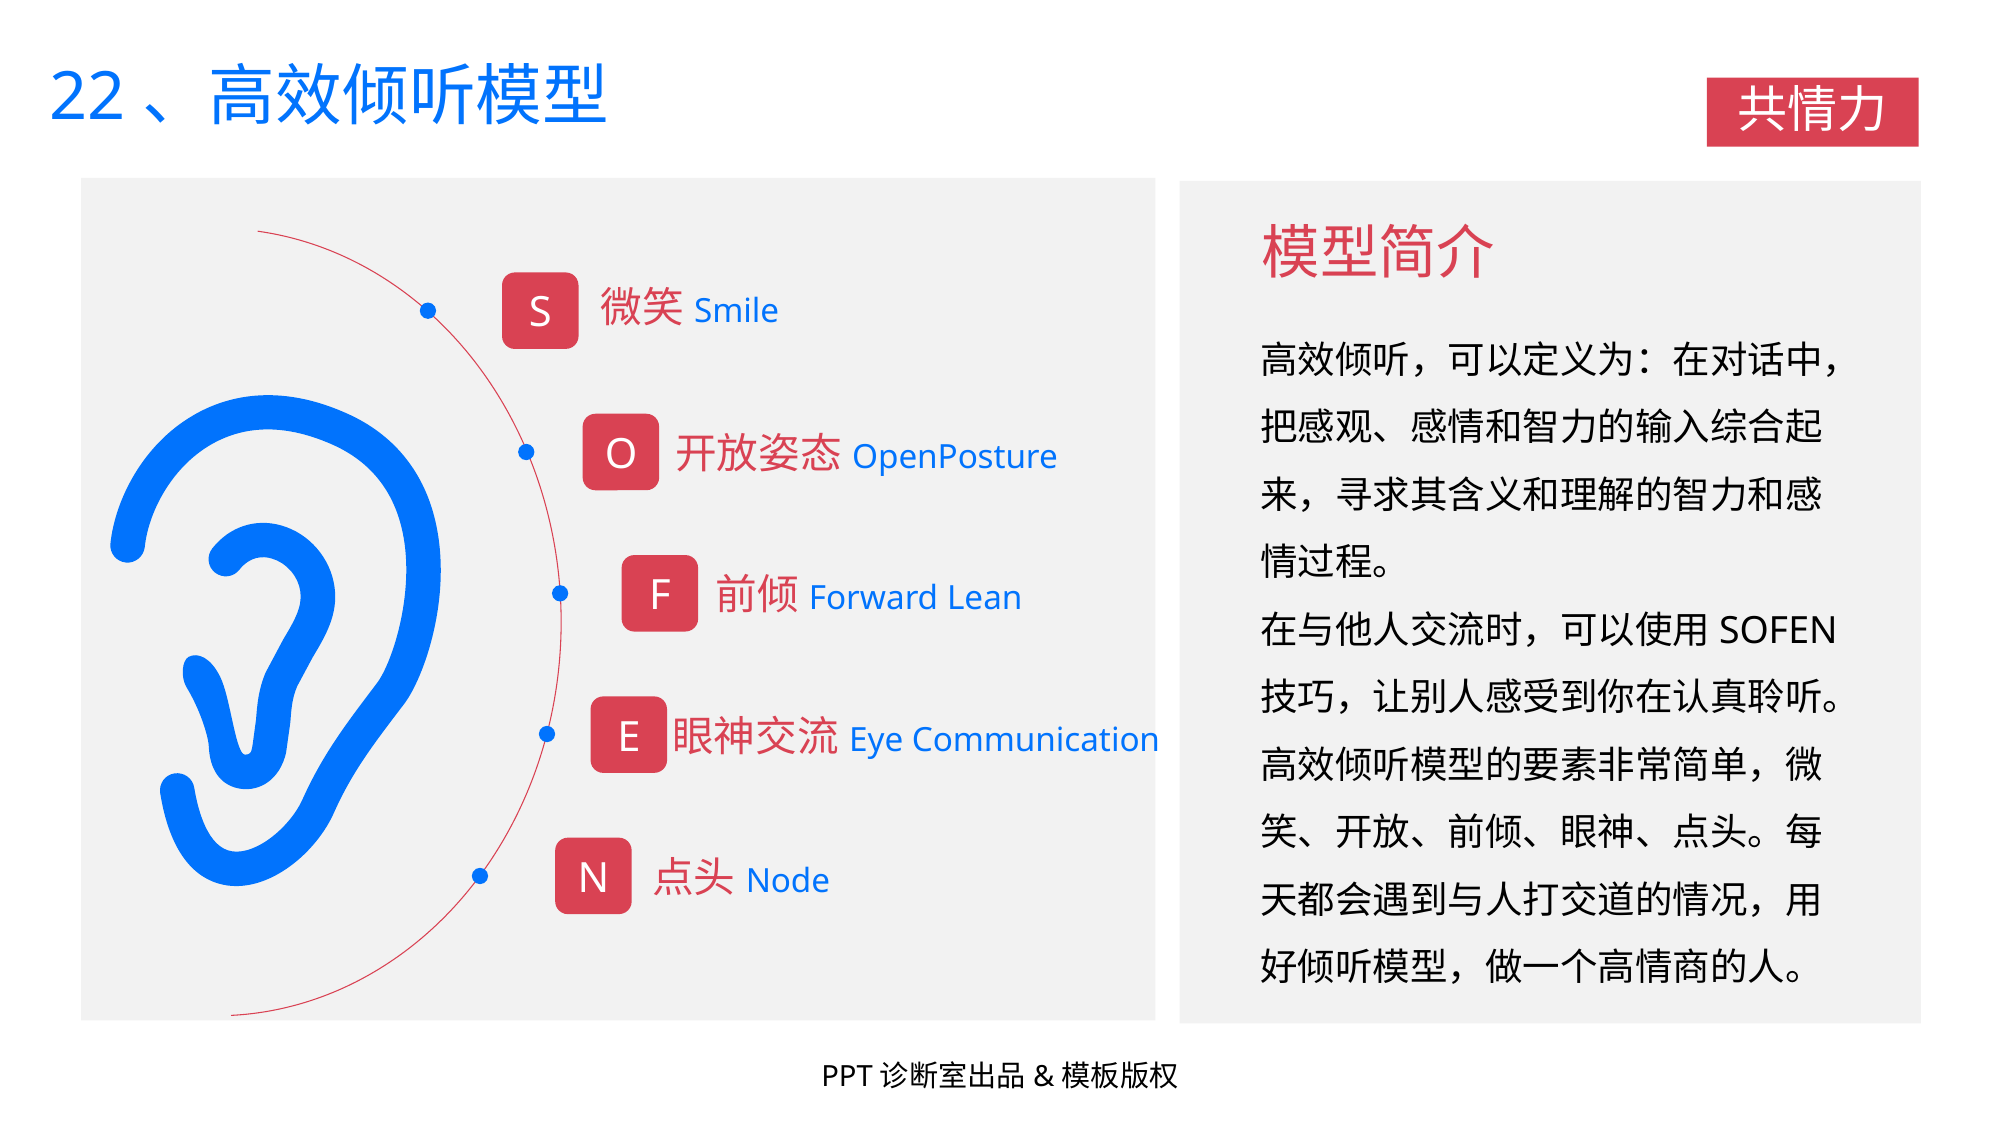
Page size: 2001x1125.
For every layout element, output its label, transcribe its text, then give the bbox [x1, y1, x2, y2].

text_box 开放姿态OpenPosture [660, 419, 1073, 484]
text_box [80, 177, 1156, 1021]
text_box [581, 412, 660, 492]
text_box [160, 773, 225, 886]
text_box [418, 301, 438, 320]
text_box [500, 271, 580, 350]
text_box S [508, 277, 573, 343]
text_box 微笑Smile [585, 273, 794, 339]
text_box F [627, 560, 692, 626]
text_box O [588, 419, 653, 484]
text_box 眼神交流Eye Communication [657, 701, 1176, 767]
text_box 共情力 [1722, 70, 1903, 146]
text_box 前倾Forward Lean [700, 560, 1038, 626]
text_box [1245, 207, 1855, 997]
text_box [537, 724, 557, 744]
text_box 点头Node [637, 843, 846, 908]
text_box [554, 836, 633, 916]
text_box [182, 655, 221, 780]
text_box [1706, 77, 1920, 148]
text_box PPT诊断室出品&模板版权 [787, 1032, 1213, 1101]
text_box [589, 695, 667, 774]
text_box [470, 866, 490, 886]
text_box [215, 230, 562, 1016]
text_box [208, 536, 224, 576]
text_box [620, 554, 700, 633]
text_box [517, 442, 536, 462]
text_box N [561, 843, 626, 908]
text_box 22、高效倾听模型 [34, 45, 624, 141]
text_box [550, 584, 570, 603]
text_box [110, 397, 239, 563]
text_box [1178, 180, 1922, 1024]
text_box E [596, 701, 657, 767]
